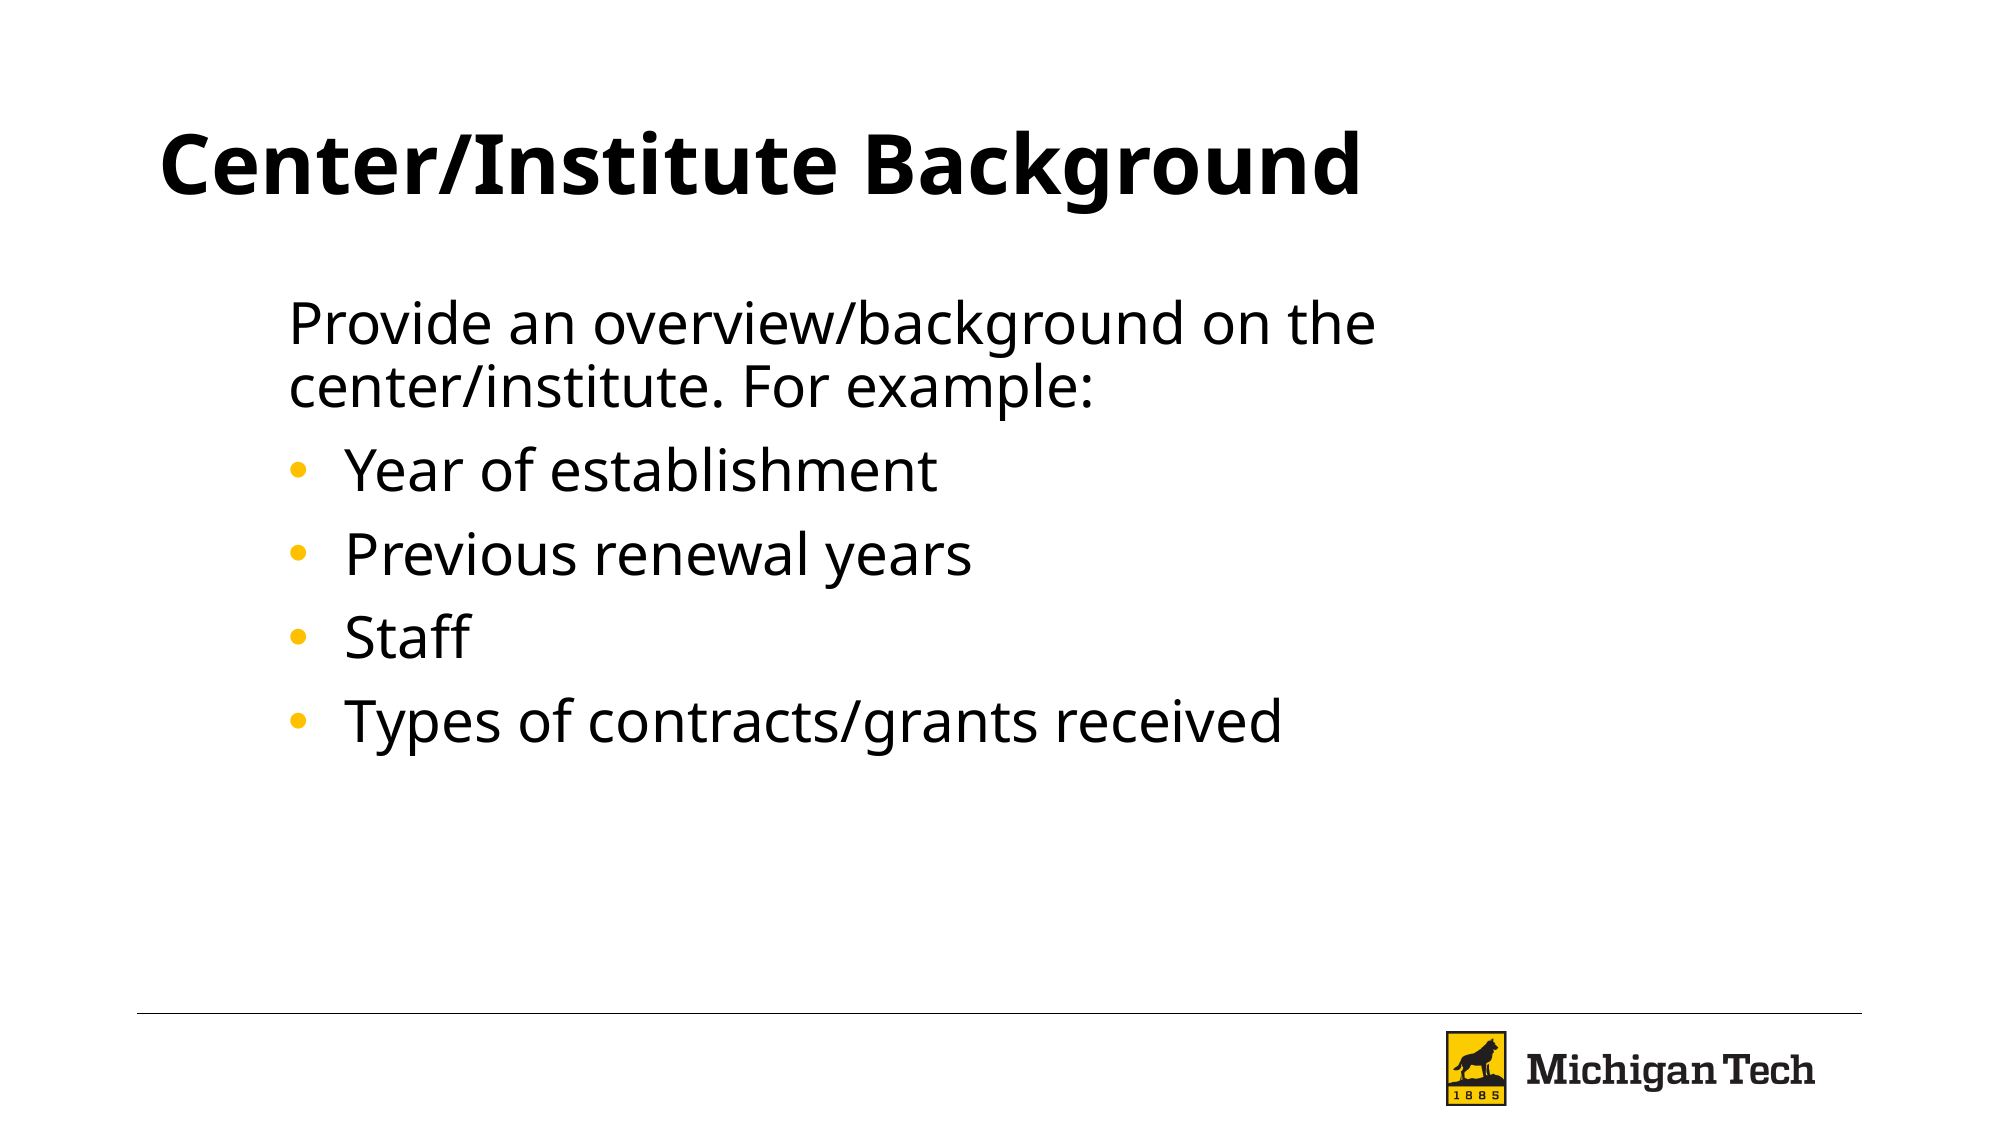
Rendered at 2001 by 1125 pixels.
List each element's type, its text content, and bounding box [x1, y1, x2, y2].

picture [1446, 1031, 1815, 1106]
title Center/Institute Background [143, 100, 1821, 221]
subtitle Provide an overview/background on the center/institute. For example: Year of establishment Previous renewal years Staff Types of contracts/grants received [273, 287, 1692, 862]
